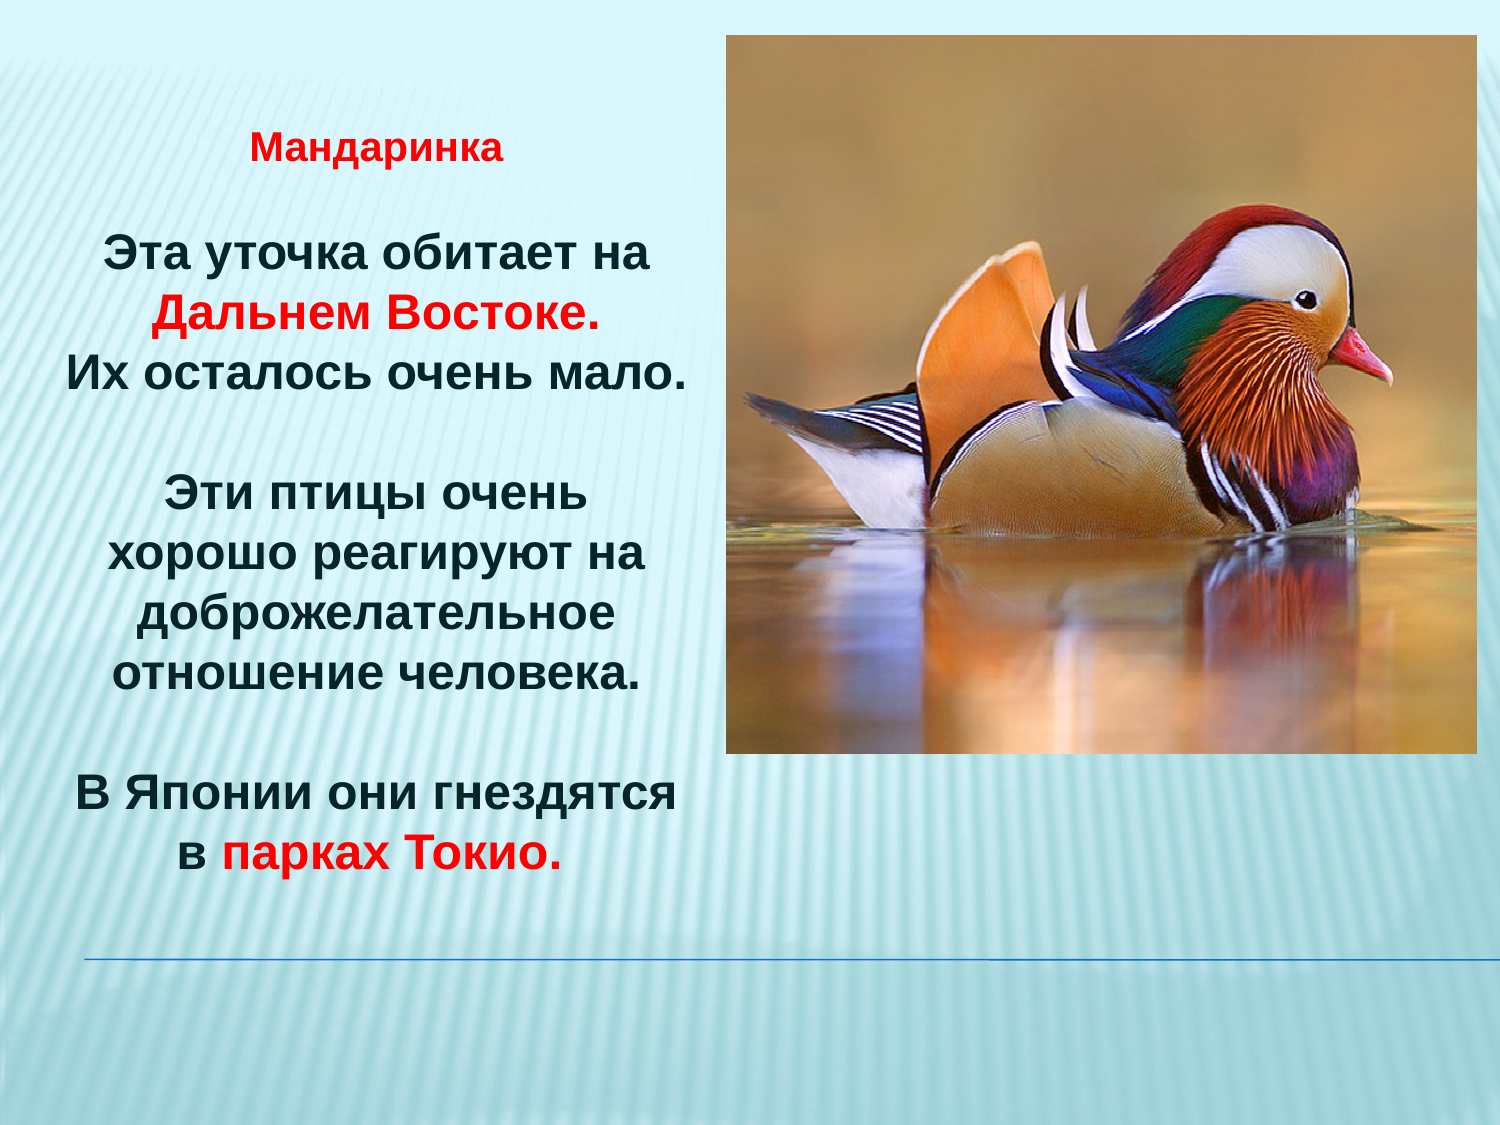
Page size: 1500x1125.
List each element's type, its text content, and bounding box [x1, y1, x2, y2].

title Мандаринка Эта уточка обитает на Дальнем Востоке. Их осталось очень мало. Эти птицы очень хорошо реагируют на доброжелательное отношение человека. В Японии они гнездятся в парках Токио. [50, 0, 703, 1000]
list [726, 34, 1477, 755]
